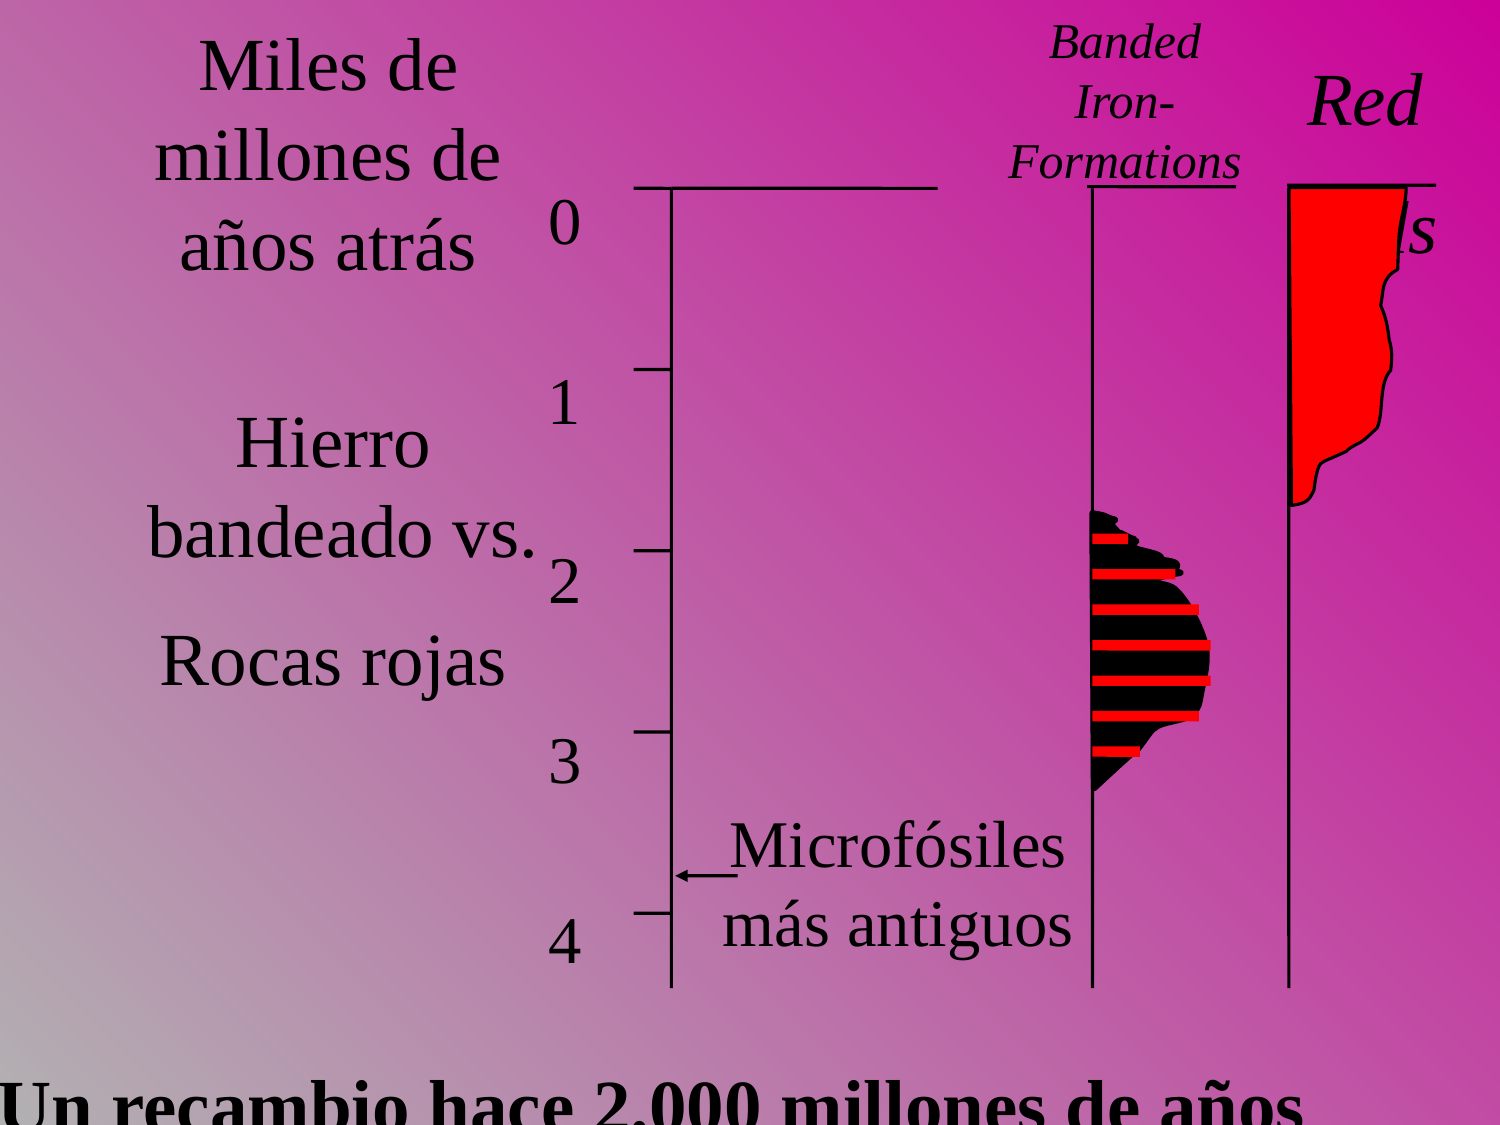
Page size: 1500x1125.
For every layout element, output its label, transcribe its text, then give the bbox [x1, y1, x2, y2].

text_box [675, 869, 690, 882]
text_box [1093, 717, 1188, 751]
text_box [1288, 187, 1407, 506]
text_box Un recambio hace 2.000 millones de años [0, 1049, 1500, 1125]
text_box 0 [533, 170, 597, 266]
text_box [1093, 681, 1204, 716]
text_box Hierro bandeado vs. Rocas rojas [112, 385, 556, 708]
text_box 4 [533, 889, 597, 984]
text_box [1093, 752, 1135, 789]
text_box [1092, 575, 1191, 609]
text_box [1092, 610, 1206, 645]
text_box [1093, 646, 1207, 680]
text_box 2 [556, 529, 597, 625]
text_box Red Beds [1277, 43, 1453, 276]
text_box 1 [532, 350, 596, 445]
text_box 3 [533, 709, 597, 805]
text_box [1092, 513, 1181, 574]
text_box Banded Iron- Formations [937, 0, 1313, 196]
text_box Microfósiles más antiguos [690, 792, 1107, 968]
text_box Miles de millones de años atrás [115, 8, 542, 293]
